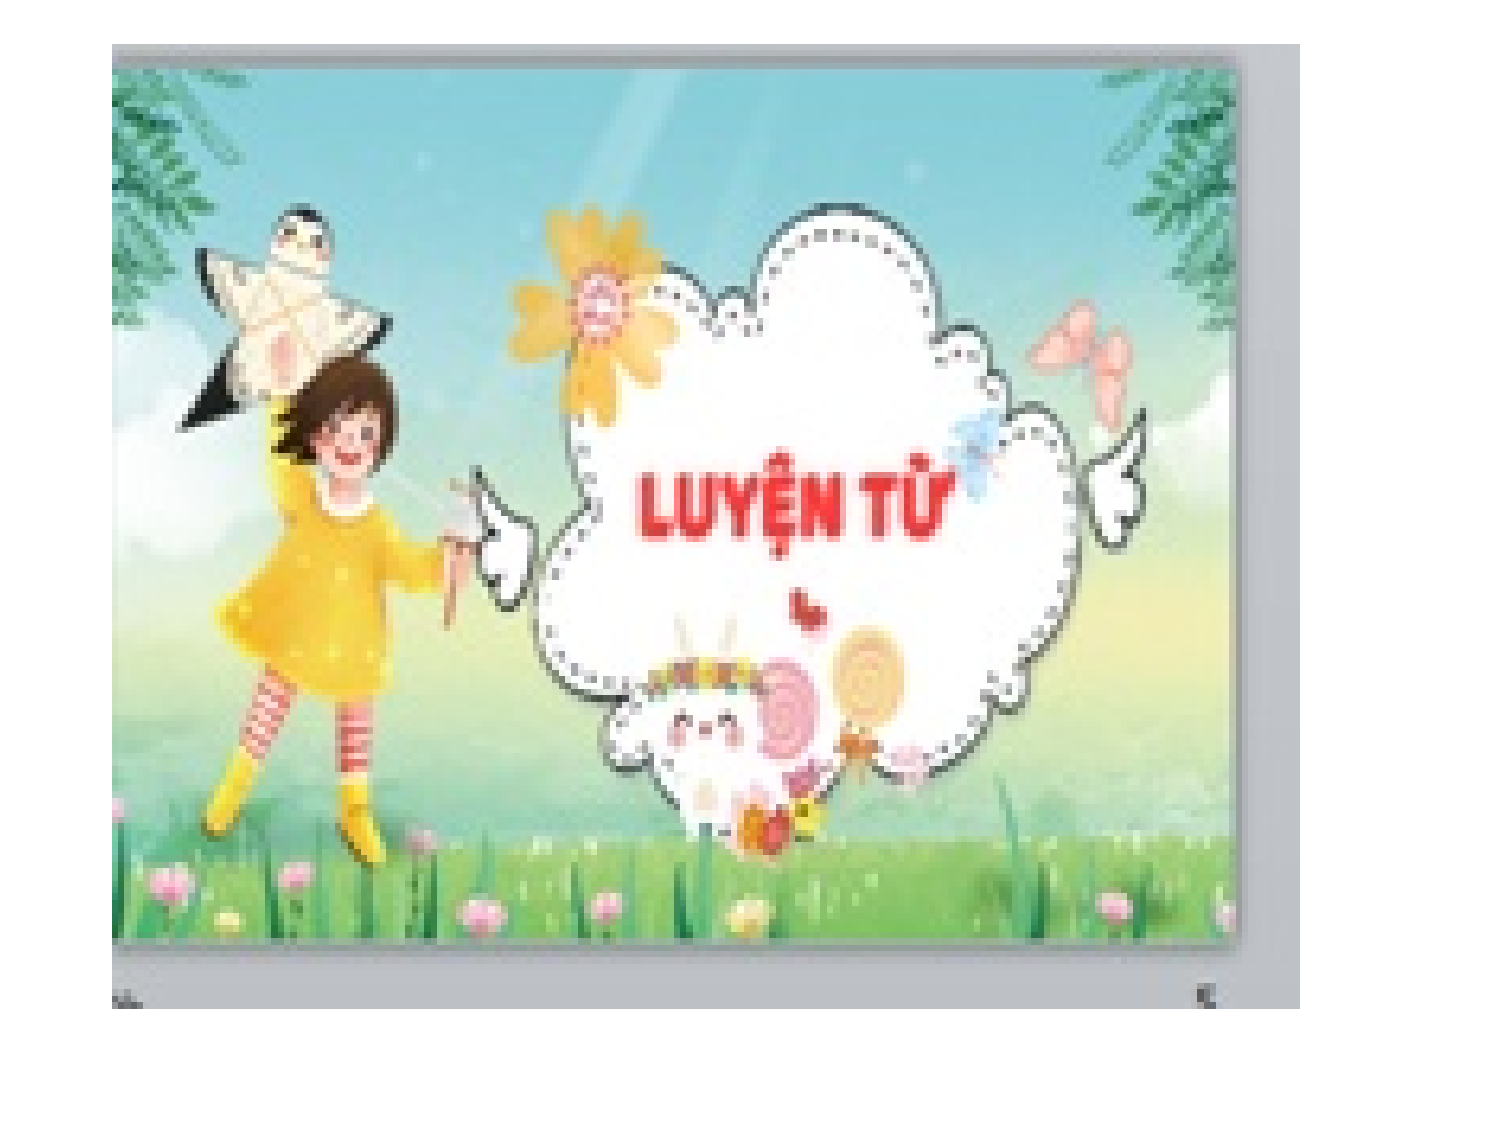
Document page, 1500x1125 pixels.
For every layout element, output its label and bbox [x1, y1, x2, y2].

picture [112, 44, 1301, 1010]
